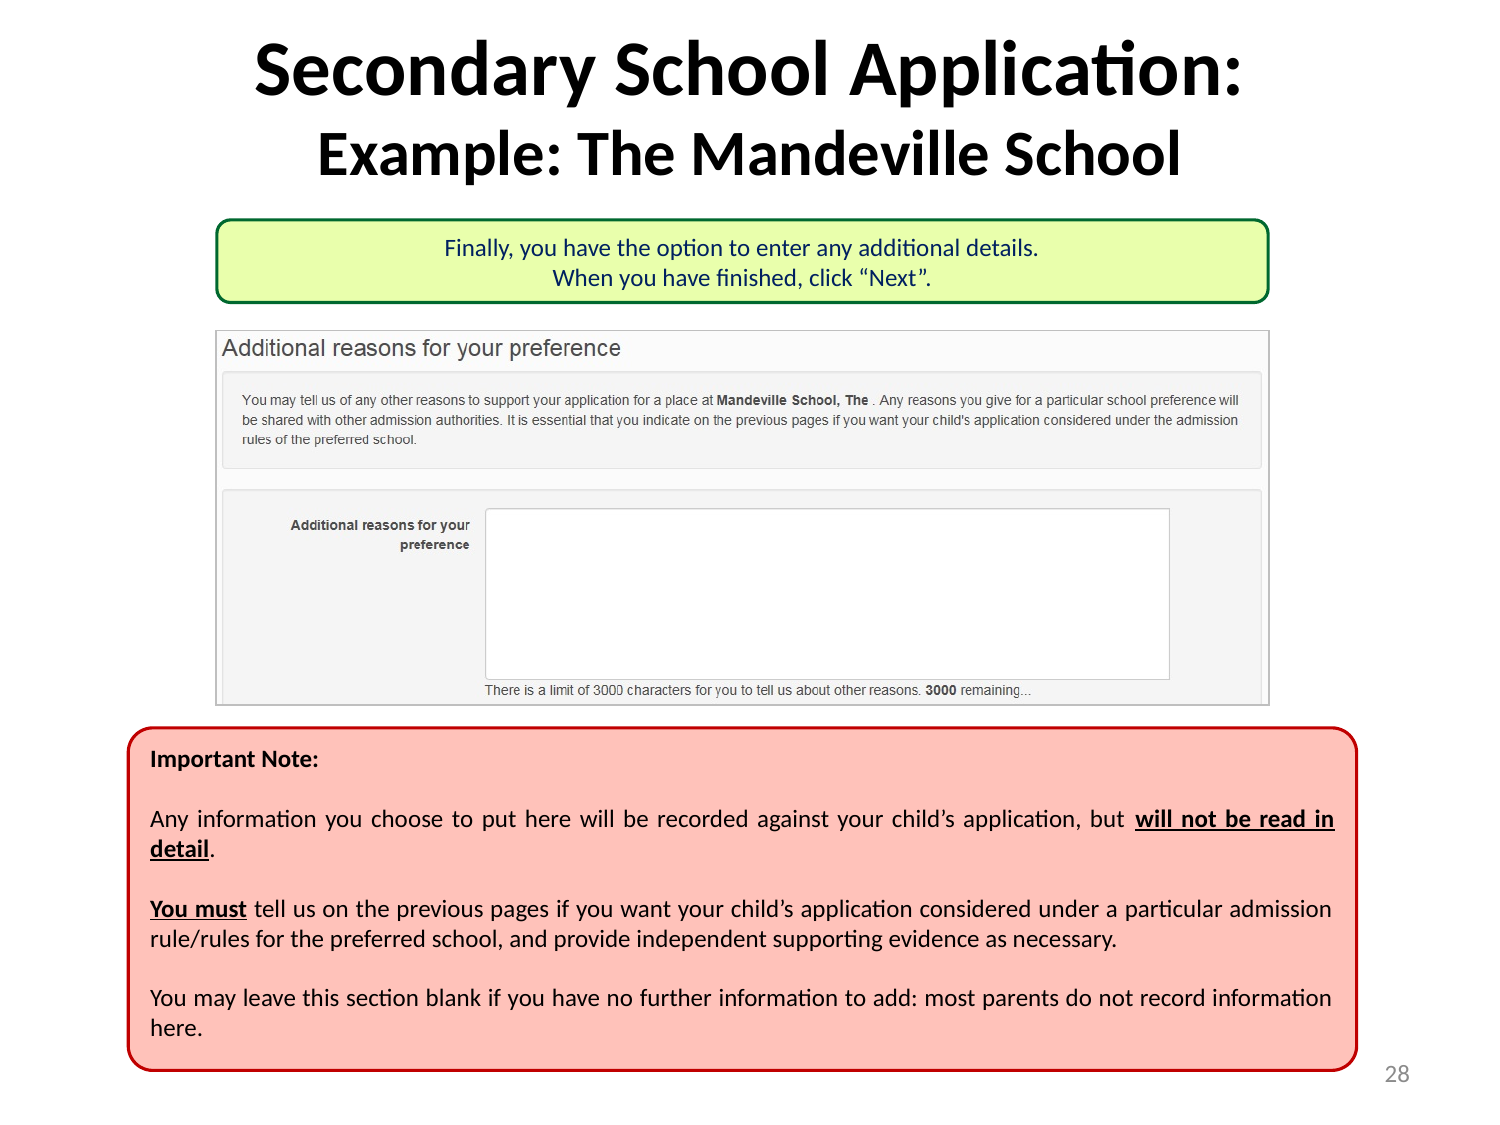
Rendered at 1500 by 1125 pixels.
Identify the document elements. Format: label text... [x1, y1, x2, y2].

title Secondary School Application: Example: The Mandeville School [75, 8, 1425, 197]
slide_number 28 [1074, 1042, 1425, 1103]
picture [216, 331, 1269, 705]
text_box Important Note: Any information you choose to put here will be recorded against your child’s application, but will not be read in detail. You must tell us on the previous pages if you want your child’s application considered under a particular admission rule/rules for the preferred school, and provide independent supporting evidence as necessary. You may leave this section blank if you have no further information to add: most parents do not record information here. [126, 725, 1359, 1073]
text_box Finally, you have the option to enter any additional details. When you have finished, click “Next”. [214, 217, 1271, 305]
